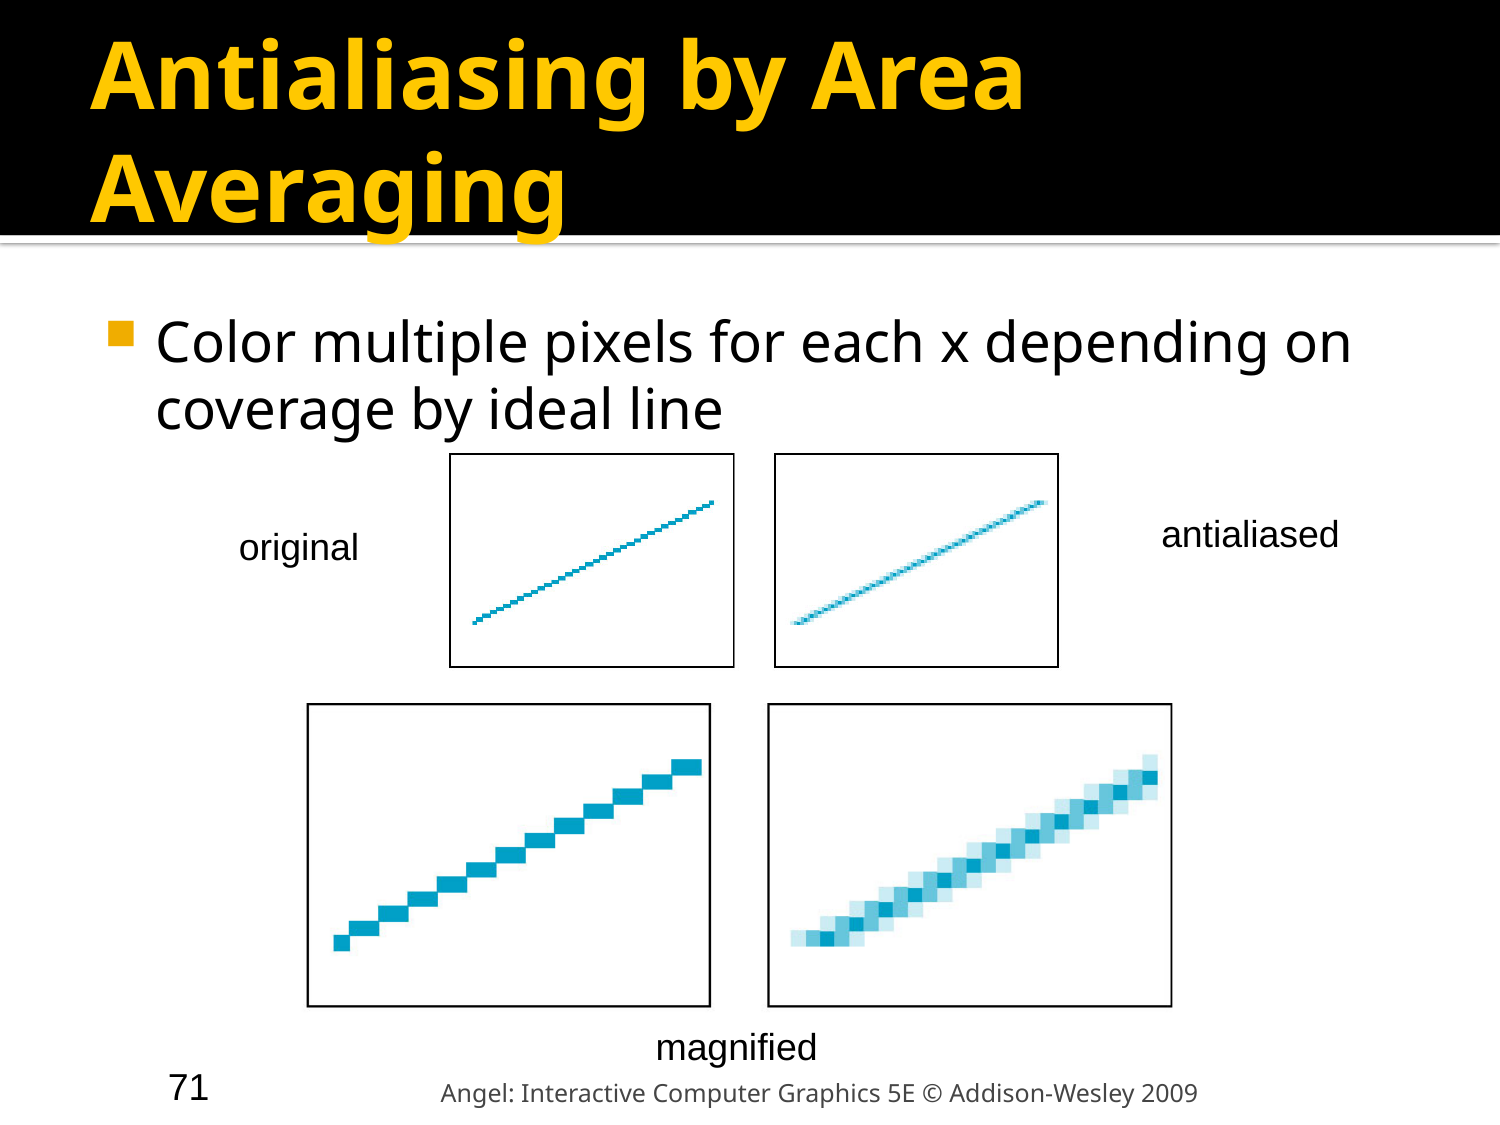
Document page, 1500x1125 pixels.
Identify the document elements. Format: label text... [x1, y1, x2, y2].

picture [265, 703, 1173, 1022]
title Antialiasing by Area Averaging [75, 25, 1425, 231]
slide_number 71 [75, 1062, 425, 1108]
footer Angel: Interactive Computer Graphics 5E © Addison-Wesley 2009 [433, 1062, 1337, 1108]
text_box original [224, 515, 374, 576]
text_box magnified [640, 1030, 833, 1076]
list Color multiple pixels for each x depending on coverage by ideal line [75, 291, 1425, 1050]
text_box antialiased [1146, 503, 1355, 563]
picture [428, 453, 1079, 678]
